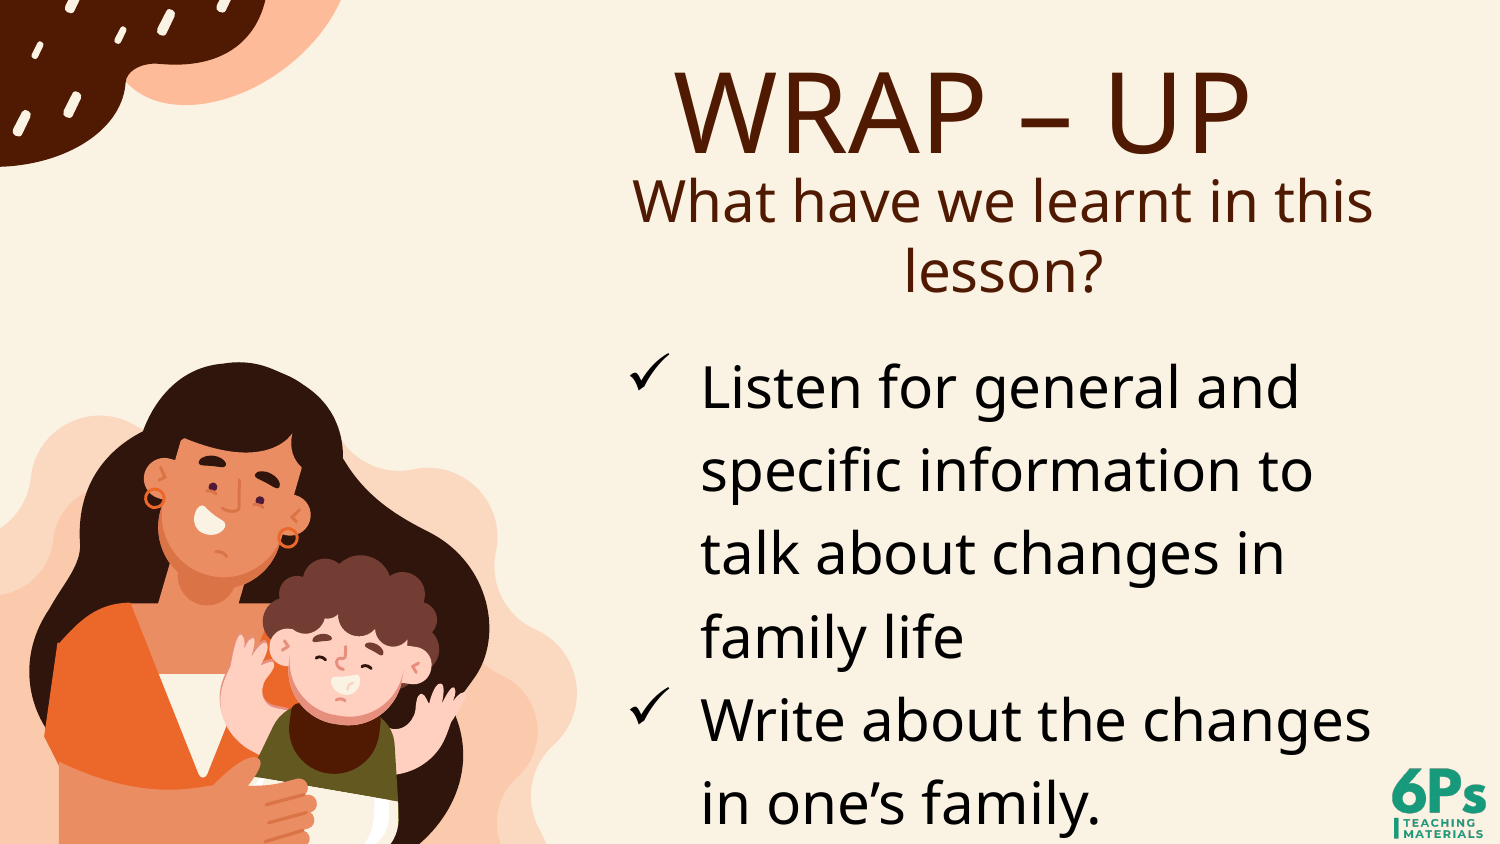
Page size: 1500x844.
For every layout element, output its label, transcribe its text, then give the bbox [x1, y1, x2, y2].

title WRAP – UP [591, 46, 1366, 120]
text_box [0, 361, 592, 844]
subtitle What have we learnt in this lesson? [560, 120, 1447, 349]
text_box Listen for general and specific information to talk about changes in family life Write about the changes in one’s family. [610, 329, 1425, 844]
picture [1336, 700, 1500, 844]
